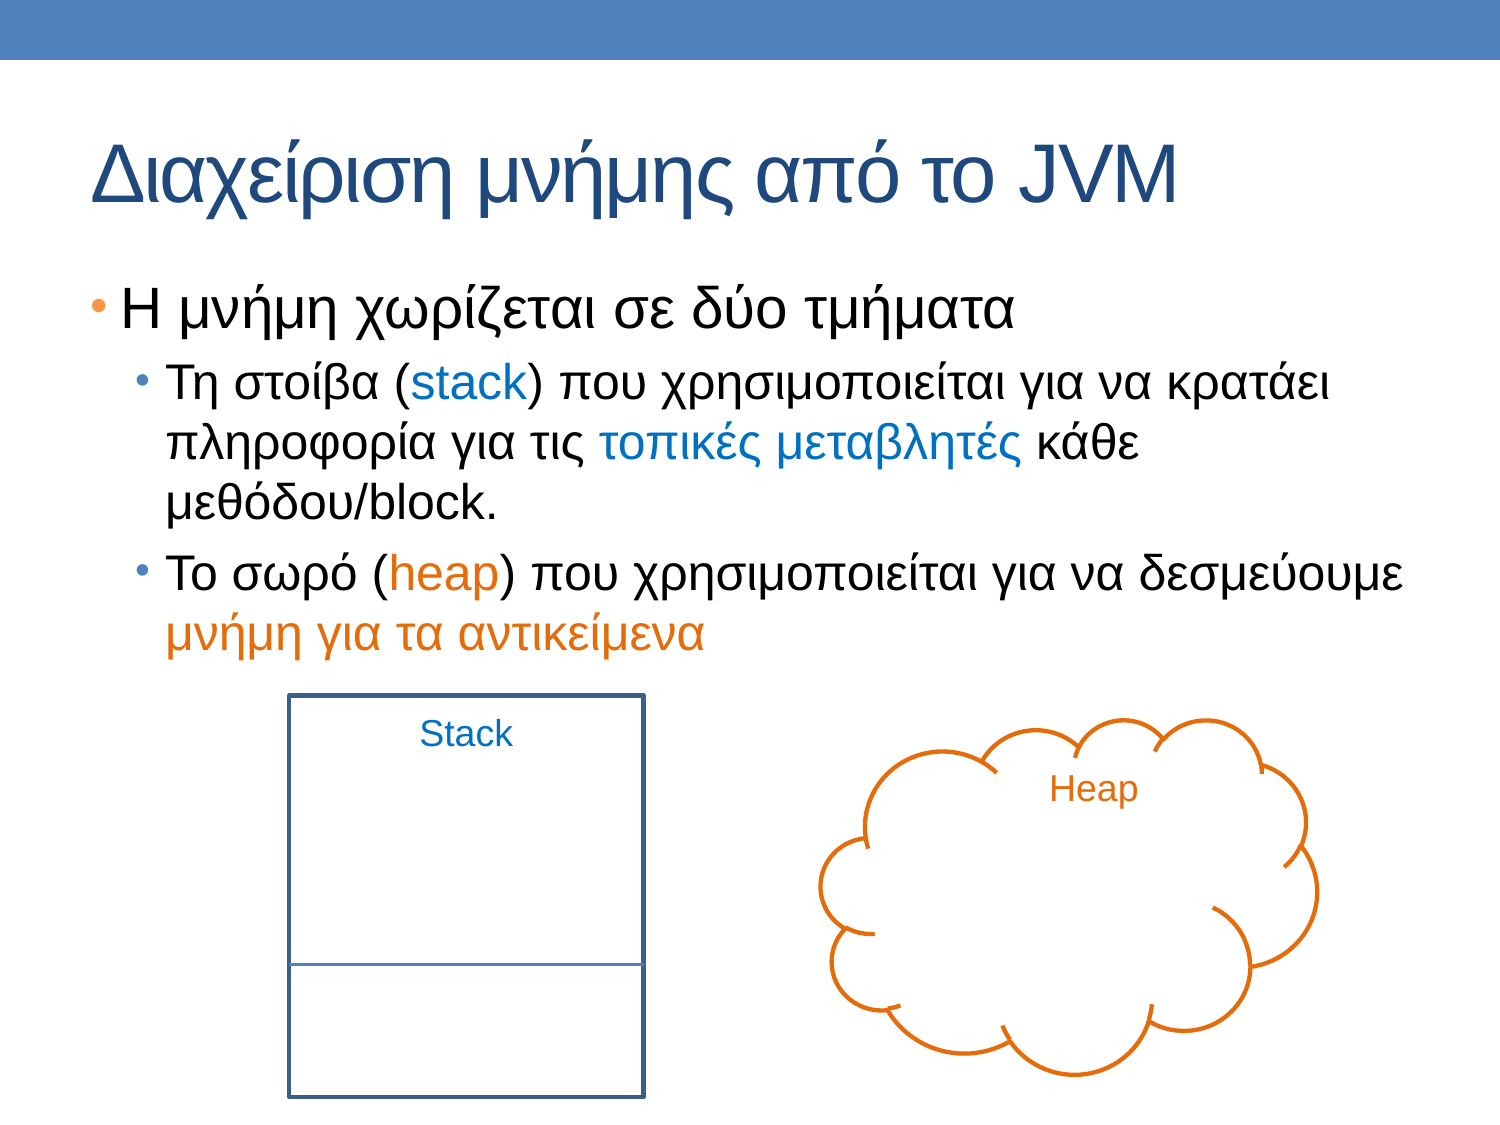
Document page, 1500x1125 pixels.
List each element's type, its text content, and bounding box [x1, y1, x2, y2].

text_box [818, 718, 1320, 1078]
text_box Heap [1034, 756, 1154, 817]
text_box [287, 693, 646, 1099]
text_box Stack [404, 701, 529, 762]
title Διαχείριση μνήμης από το JVM [75, 87, 1425, 250]
list Η μνήμη χωρίζεται σε δύο τμήματα Τη στοίβα (stack) που χρησιμοποιείται για να κρατάει πληροφορία για τις τοπικές μεταβλητές κάθε μεθόδου/block. Το σωρό (heap) που χρησιμοποιείται για να δεσμεύουμε μνήμη για τα αντικείμενα [75, 262, 1425, 1063]
